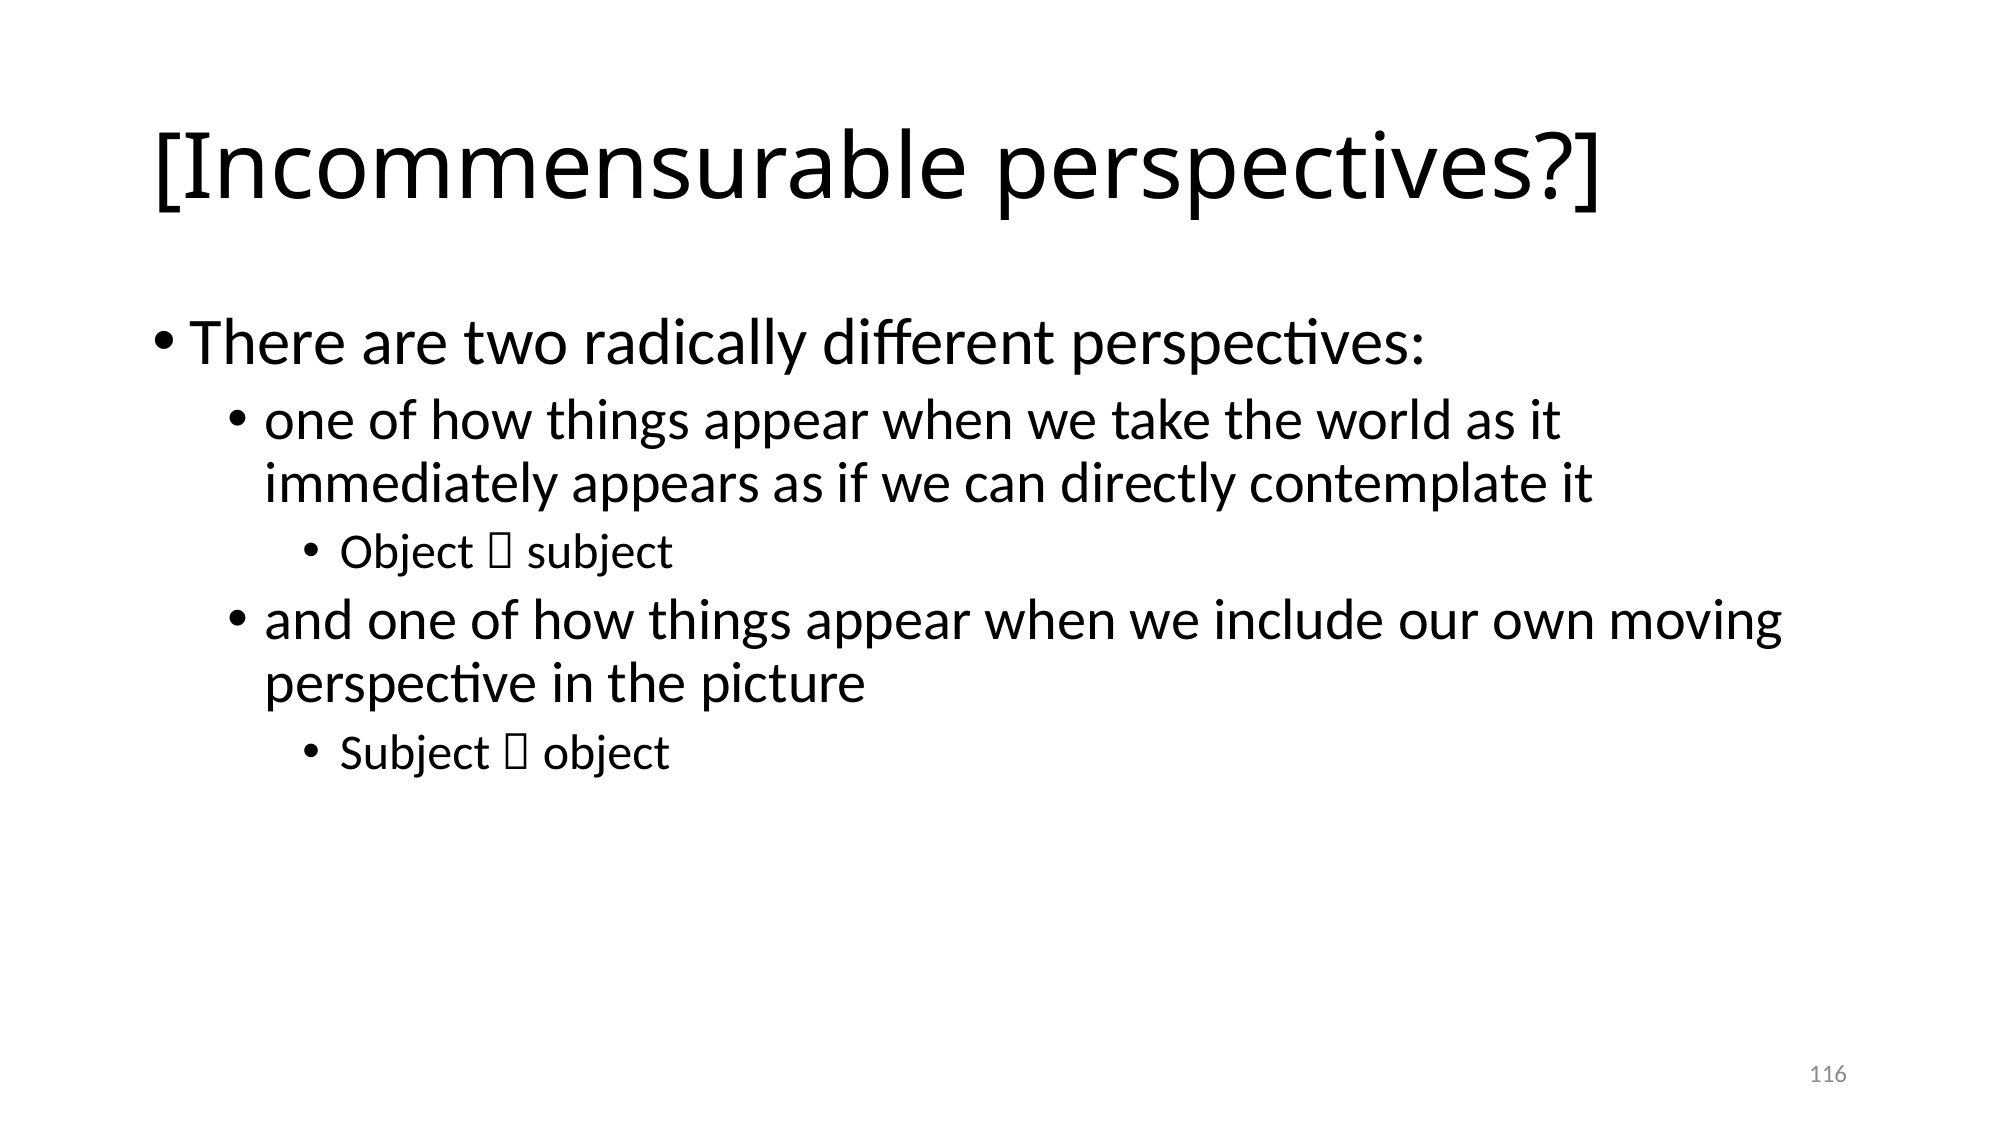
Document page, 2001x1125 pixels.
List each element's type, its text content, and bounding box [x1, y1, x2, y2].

list There are two radically different perspectives: one of how things appear when we take the world as it immediately appears as if we can directly contemplate it Object  subject and one of how things appear when we include our own moving perspective in the picture Subject  object [137, 299, 1863, 1014]
title [Incommensurable perspectives?] [137, 59, 1863, 278]
slide_number 116 [1412, 1042, 1863, 1103]
